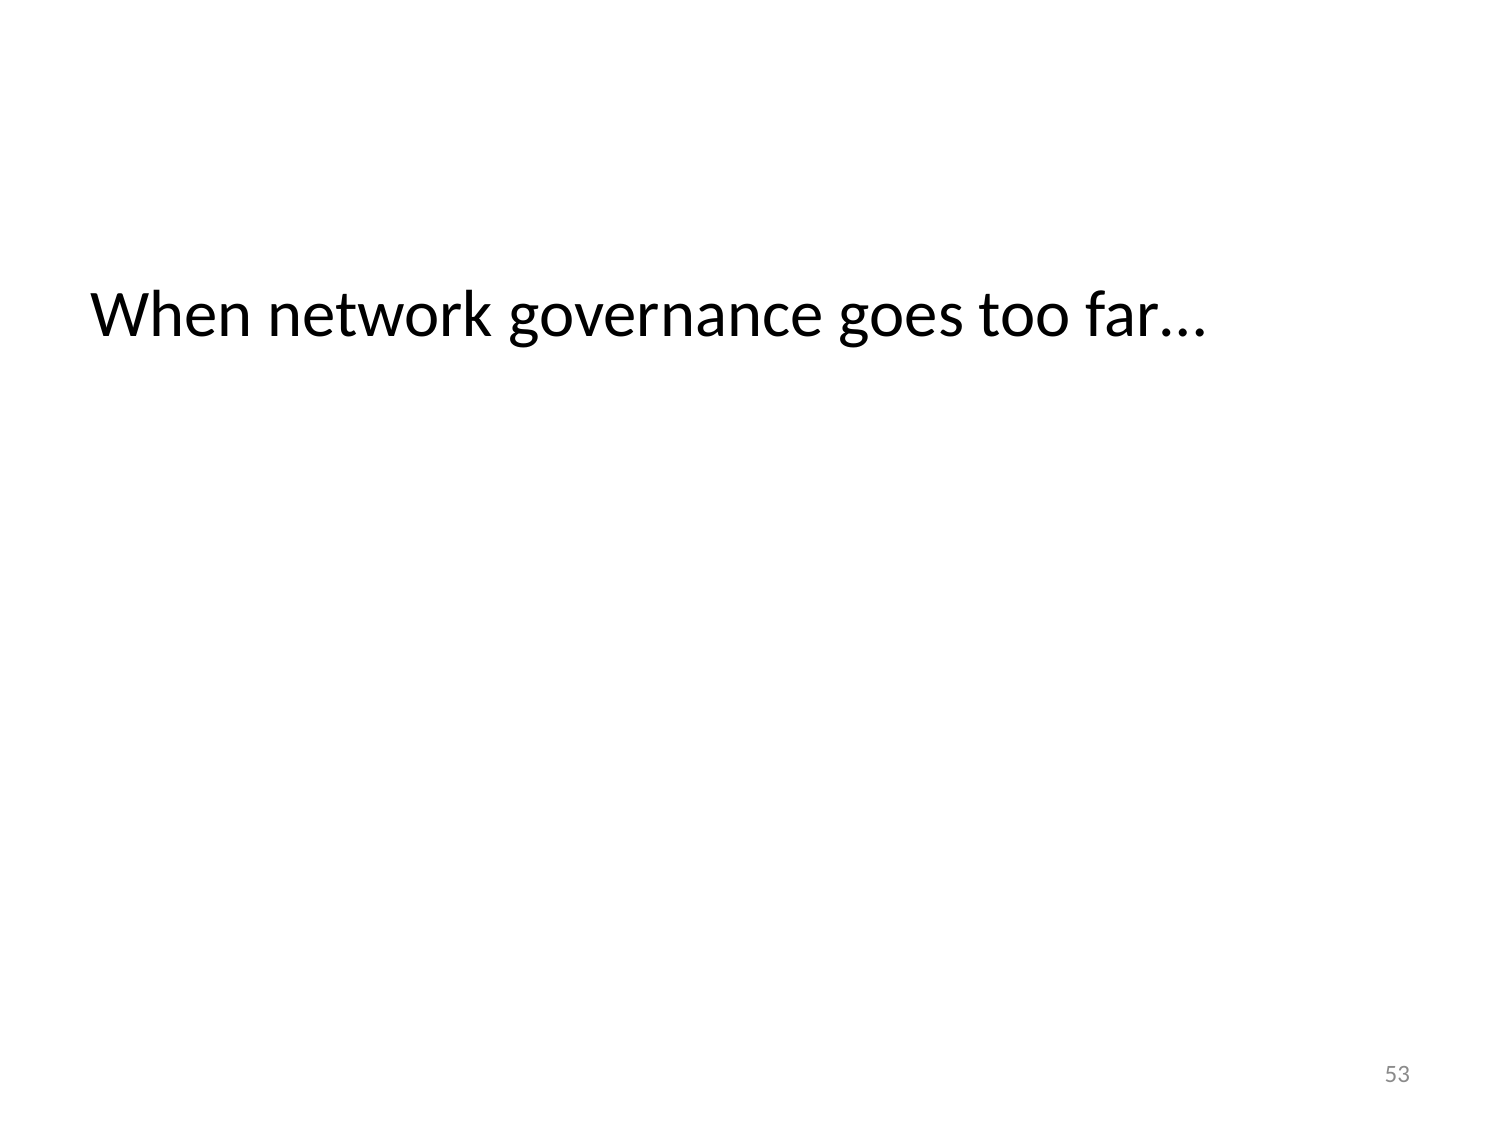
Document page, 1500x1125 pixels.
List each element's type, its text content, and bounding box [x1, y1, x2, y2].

list When network governance goes too far… [75, 262, 1425, 1005]
slide_number 53 [1074, 1042, 1425, 1103]
